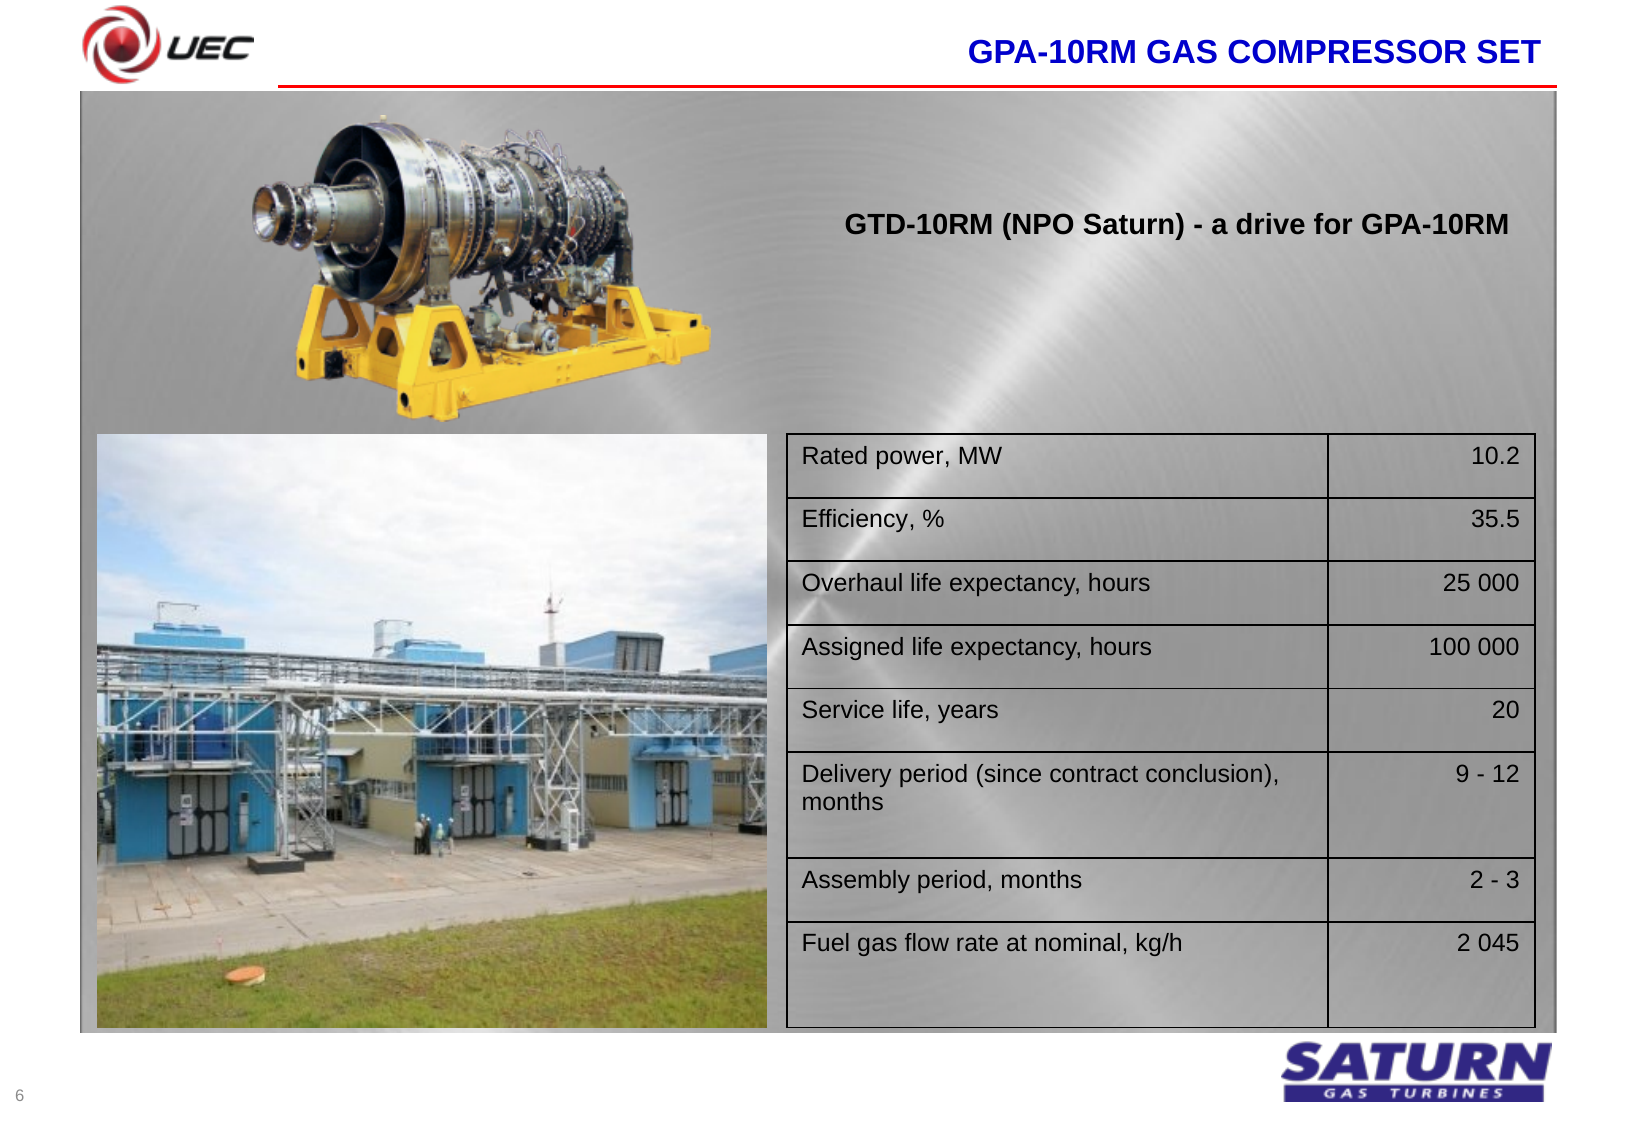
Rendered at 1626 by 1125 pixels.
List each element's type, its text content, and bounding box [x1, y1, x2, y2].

table_cell Delivery period (since contract conclusion), months [788, 753, 1327, 857]
table_cell Fuel gas flow rate at nominal, kg/h [788, 923, 1327, 1027]
table_cell 35.5 [1329, 499, 1534, 560]
table_cell 2 - 3 [1329, 859, 1534, 921]
text_box 6 [0, 1065, 39, 1125]
table_cell 25 000 [1329, 562, 1534, 624]
text_box GPA-10RM GAS COMPRESSOR SET [790, 23, 1557, 78]
table_cell Efficiency, % [788, 499, 1327, 560]
table_cell 20 [1329, 689, 1534, 751]
table_cell 2 045 [1329, 923, 1534, 1027]
table_cell 9 - 12 [1329, 753, 1534, 857]
table_cell Overhaul life expectancy, hours [788, 562, 1327, 624]
table_cell 100 000 [1329, 626, 1534, 688]
text_box GTD-10RM (NPO Saturn) - a drive for GPA-10RM [818, 198, 1545, 291]
table_cell Assembly period, months [788, 859, 1327, 921]
table_header Rated power, MW [788, 435, 1327, 497]
table_cell Assigned life expectancy, hours [788, 626, 1327, 688]
table_header 10.2 [1329, 435, 1534, 497]
table_cell Service life, years [788, 689, 1327, 751]
picture [67, 0, 1557, 1102]
